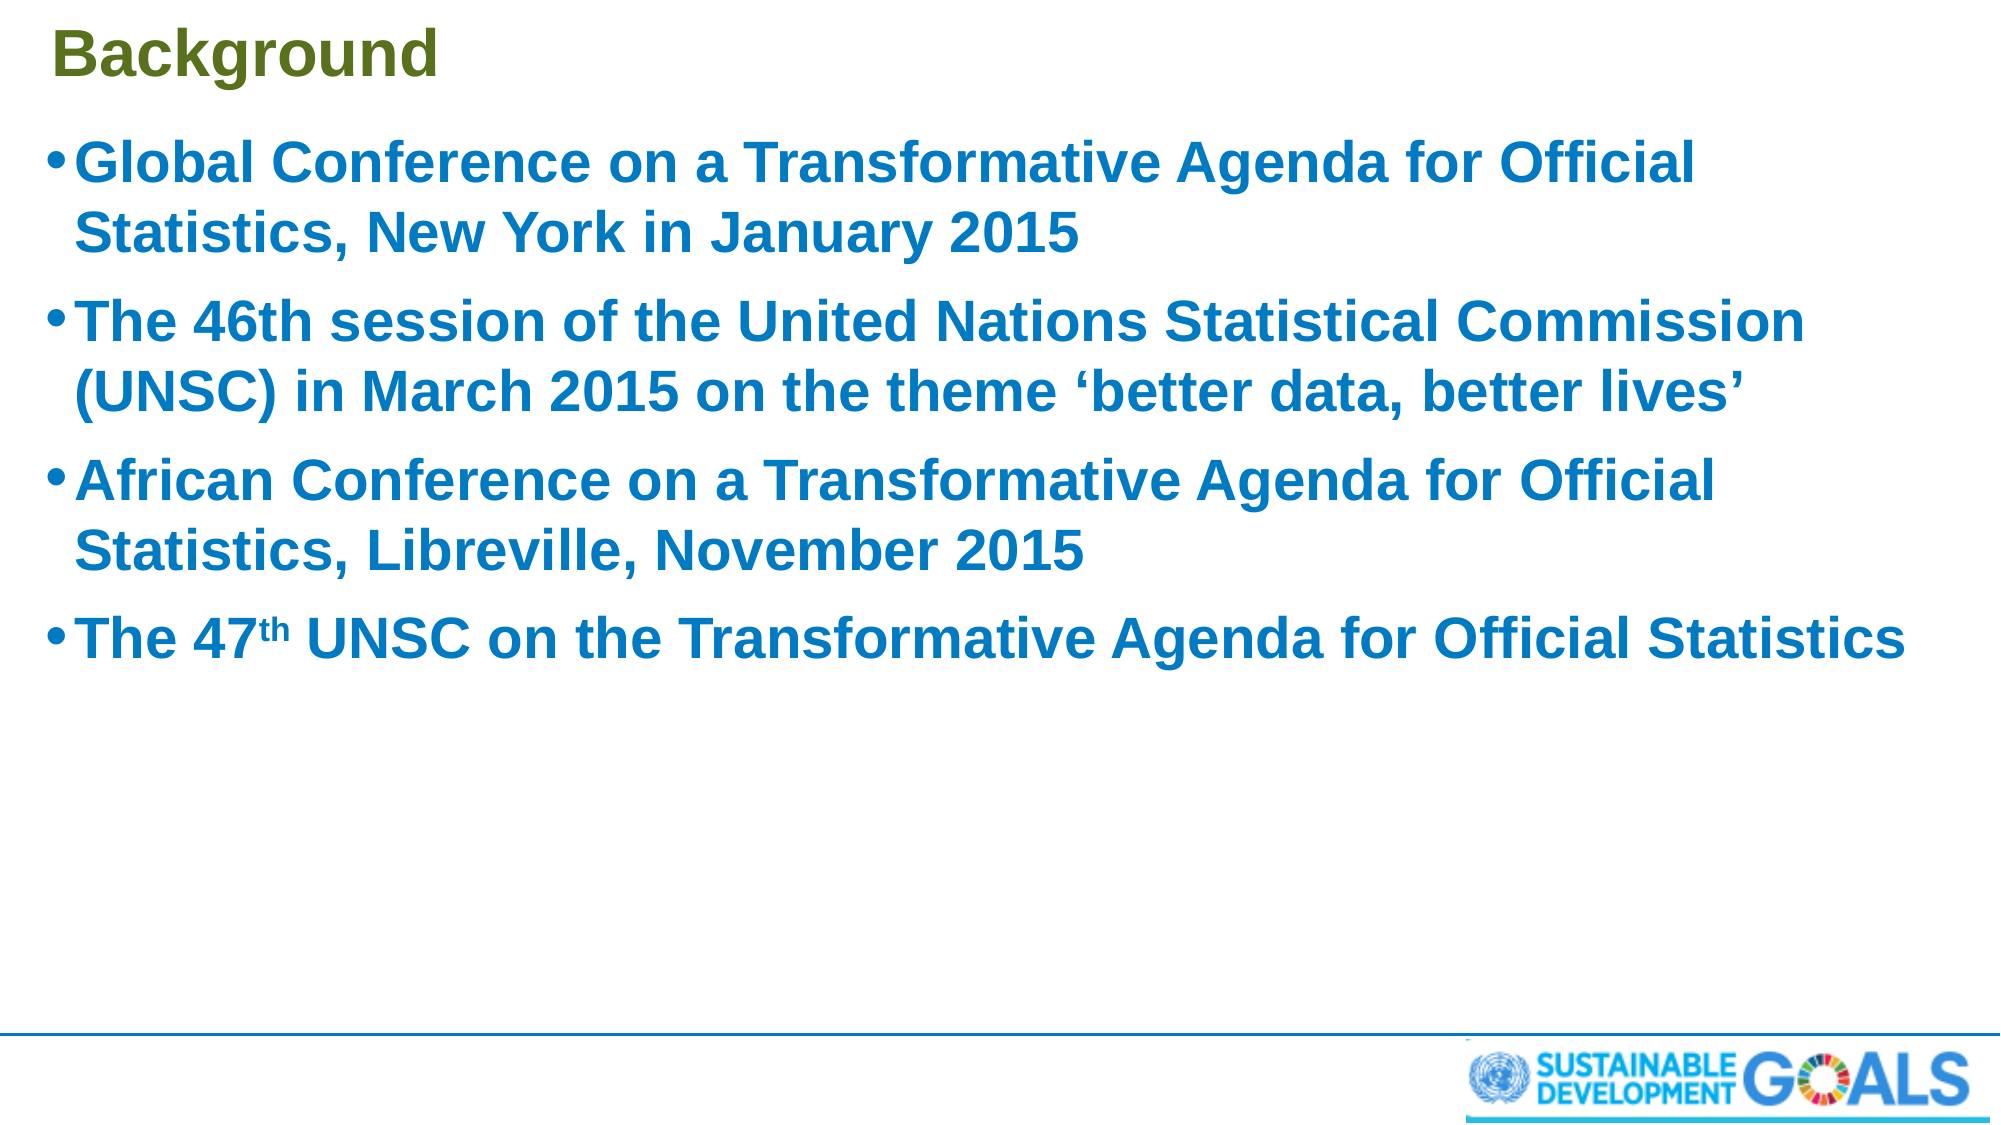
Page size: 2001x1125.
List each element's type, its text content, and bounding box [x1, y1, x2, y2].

picture [1466, 1039, 1990, 1123]
title Background [51, 9, 1947, 91]
list Global Conference on a Transformative Agenda for Official Statistics, New York in January 2015 The 46th session of the United Nations Statistical Commission (UNSC) in March 2015 on the theme ‘better data, better lives’ African Conference on a Transformative Agenda for Official Statistics, Libreville, November 2015 The 47th UNSC on the Transformative Agenda for Official Statistics [45, 124, 1947, 1032]
